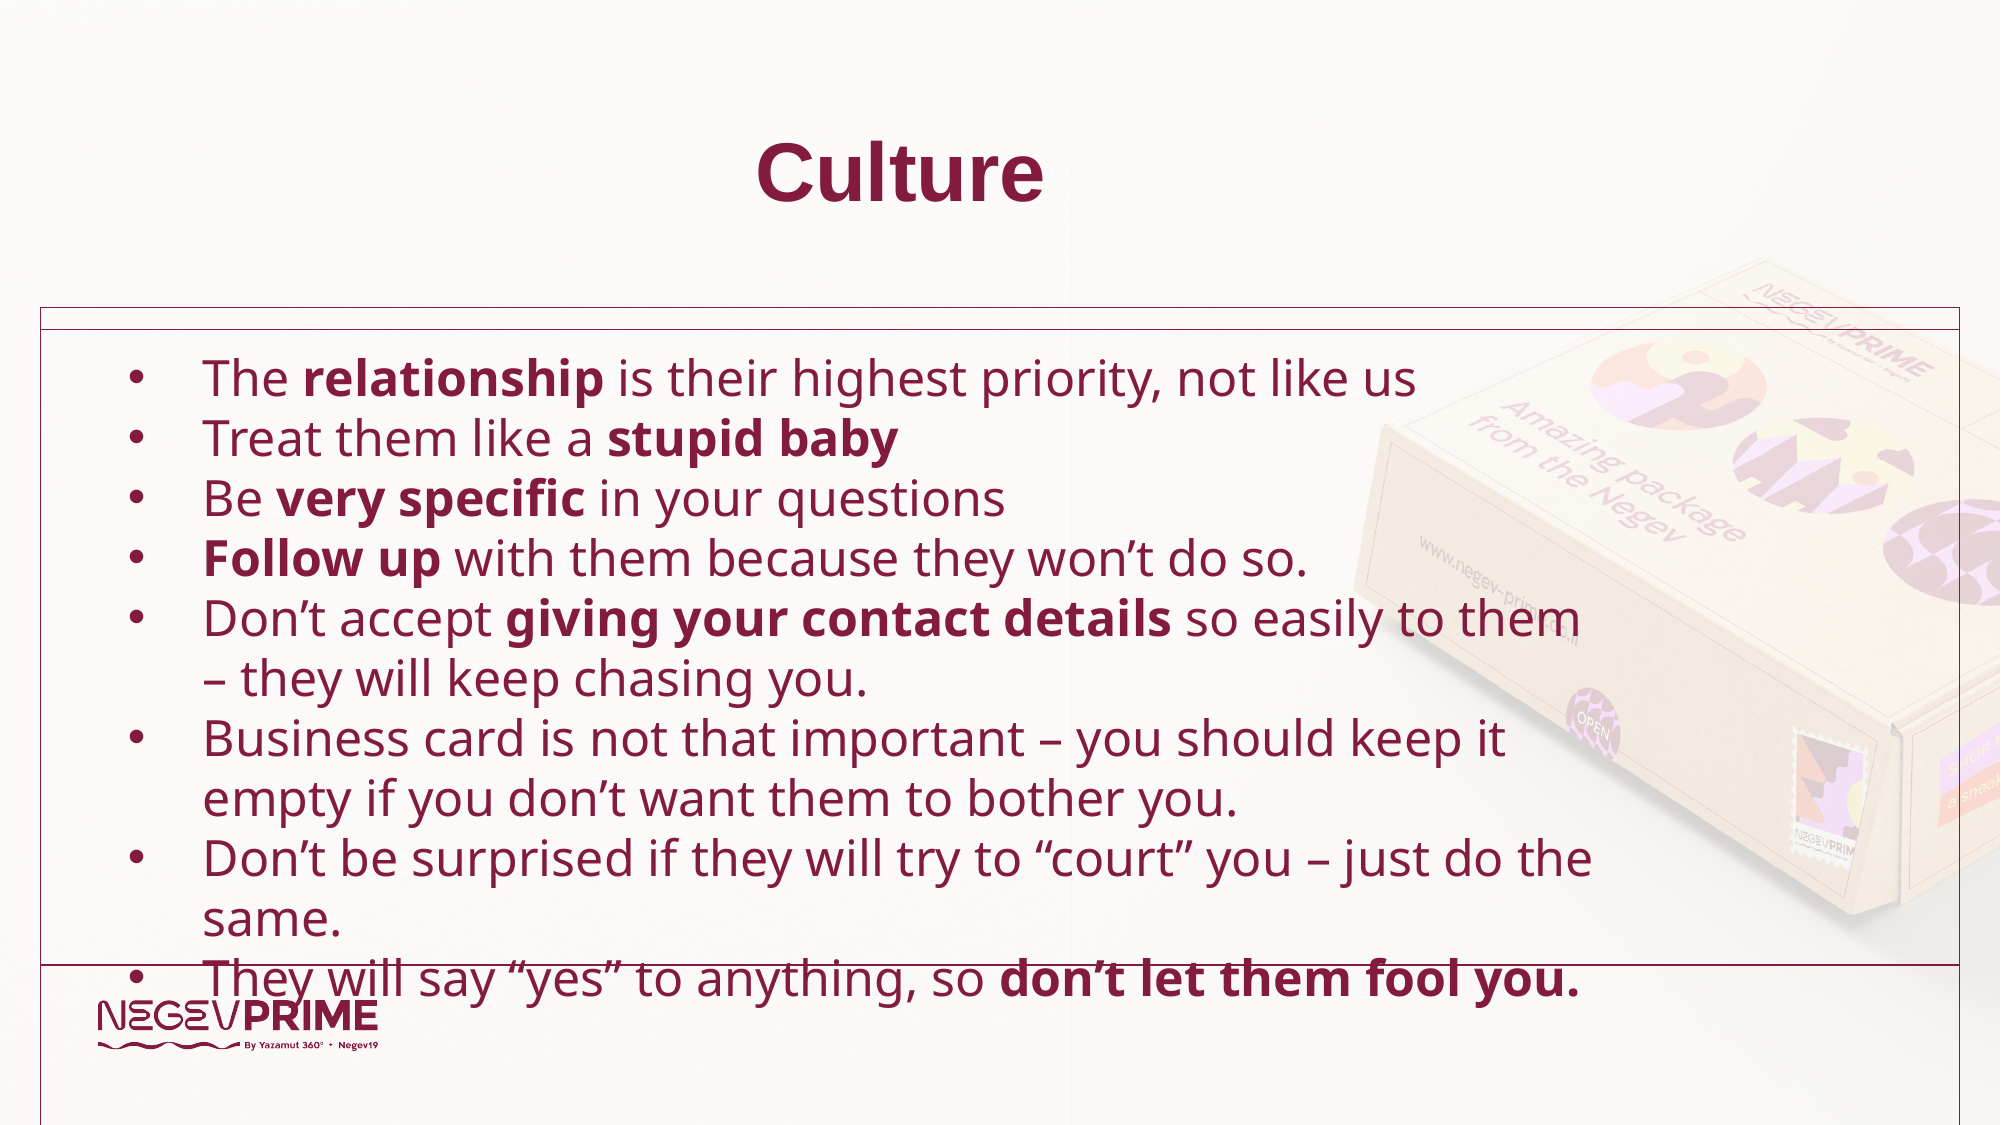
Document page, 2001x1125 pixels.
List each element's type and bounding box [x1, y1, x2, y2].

picture [97, 1000, 378, 1051]
text_box [0, 0, 2000, 1125]
